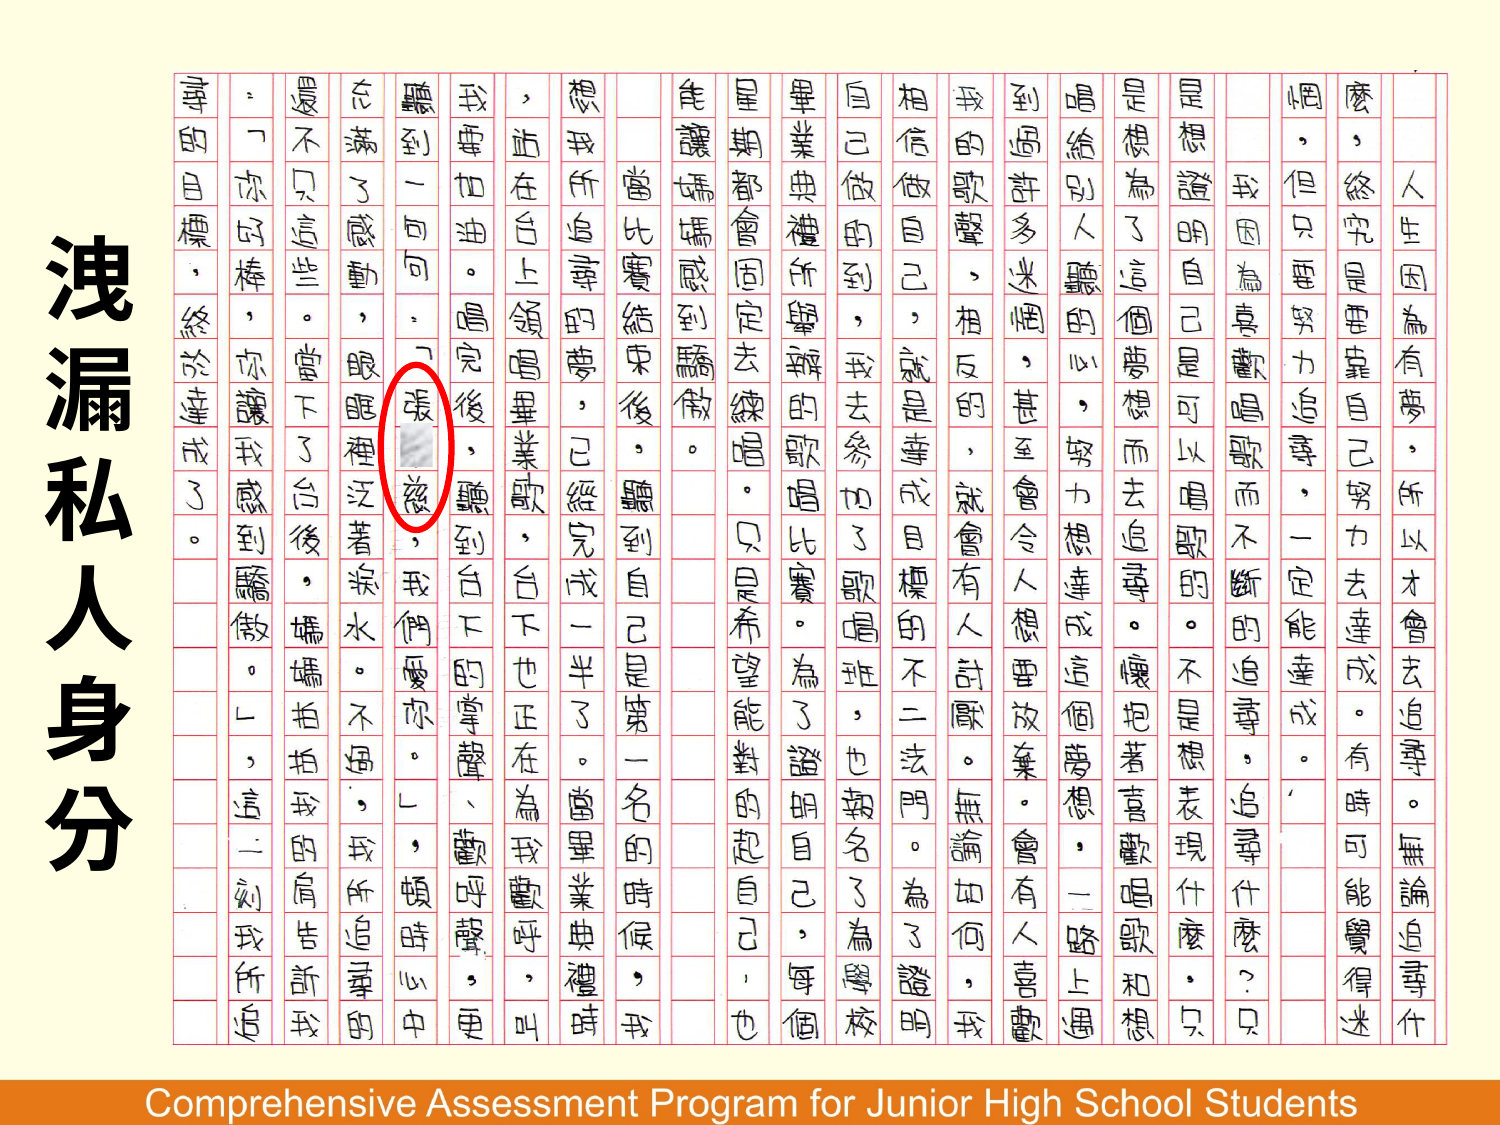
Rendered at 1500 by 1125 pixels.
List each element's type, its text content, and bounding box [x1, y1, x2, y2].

text_box 洩漏私人身分 [5, 45, 173, 1059]
picture [0, 0, 1500, 1125]
